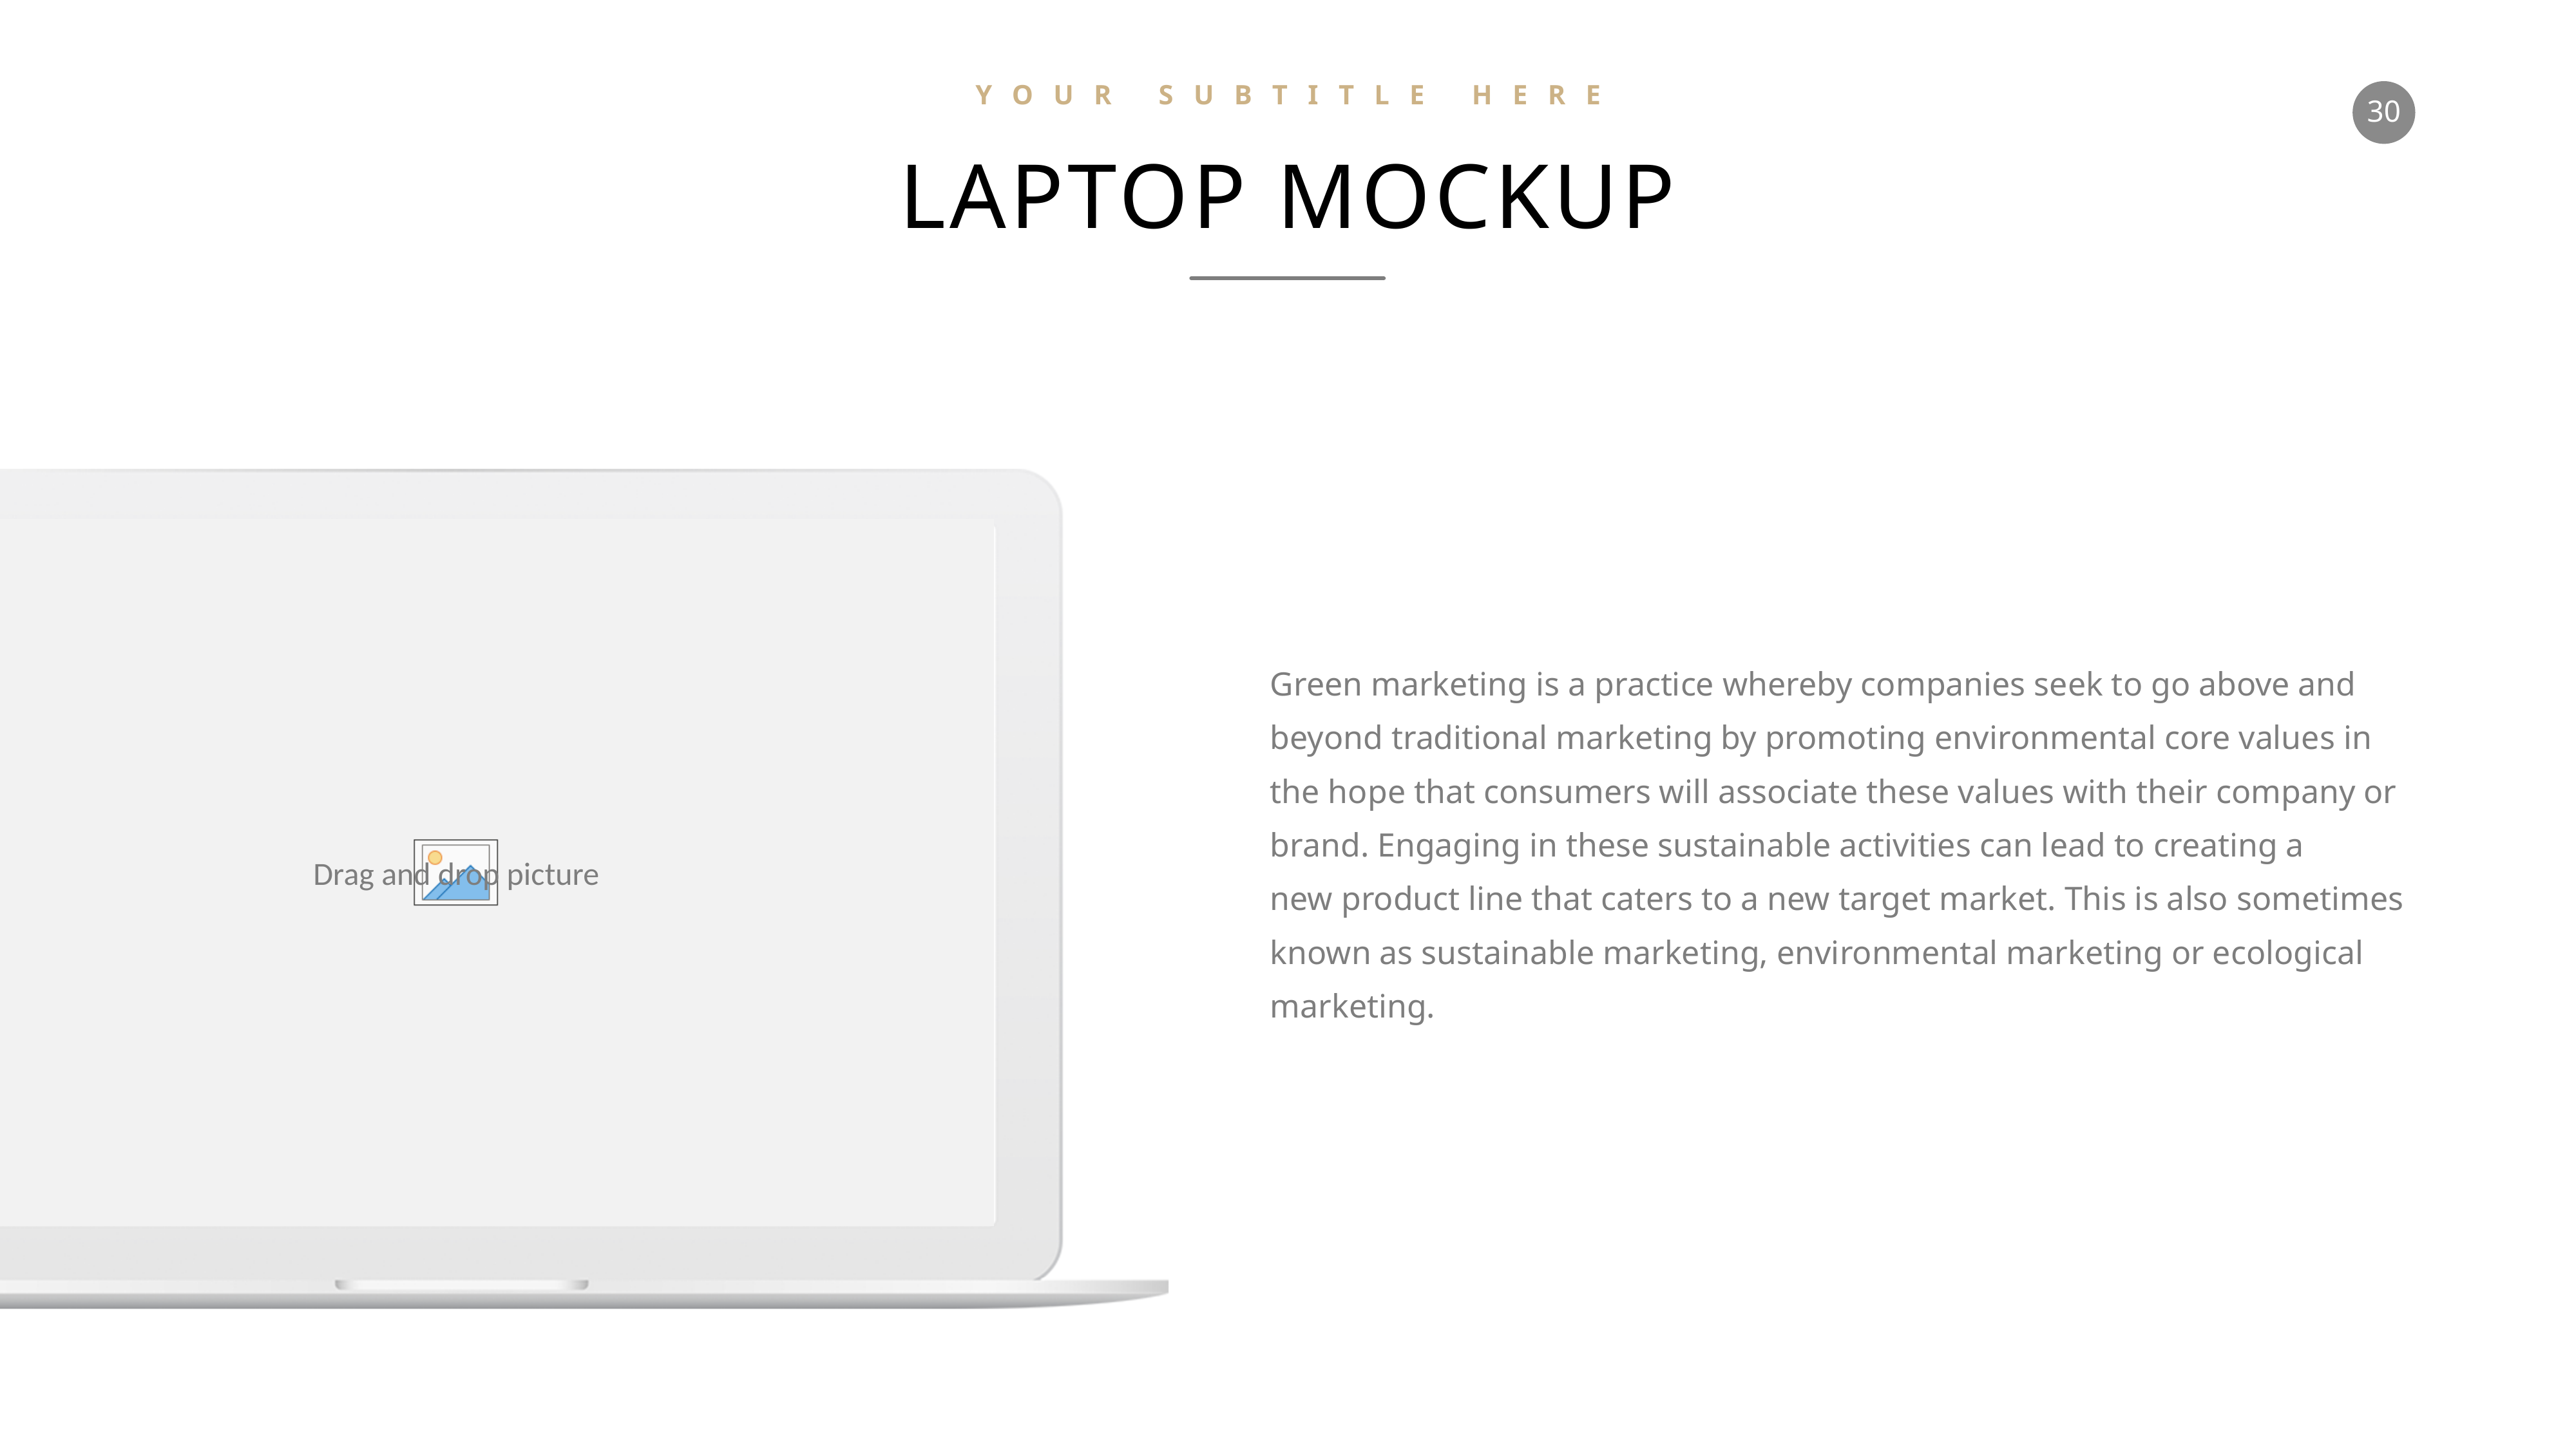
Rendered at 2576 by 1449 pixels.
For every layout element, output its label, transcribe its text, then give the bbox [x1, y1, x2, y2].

text_box LAPTOP MOCKUP [890, 135, 1686, 251]
text_box Green marketing is a practice whereby companies seek to go above and beyond traditional marketing by promoting environmental core values in the hope that consumers will associate these values with their company or brand. Engaging in these sustainable activities can lead to creating a new product line that caters to a new target market. This is also sometimes known as sustainable marketing, environmental marketing or ecological marketing. [1261, 643, 2416, 1029]
text_box YOUR SUBTITLE HERE [966, 73, 1611, 115]
picture [0, 448, 1195, 1329]
